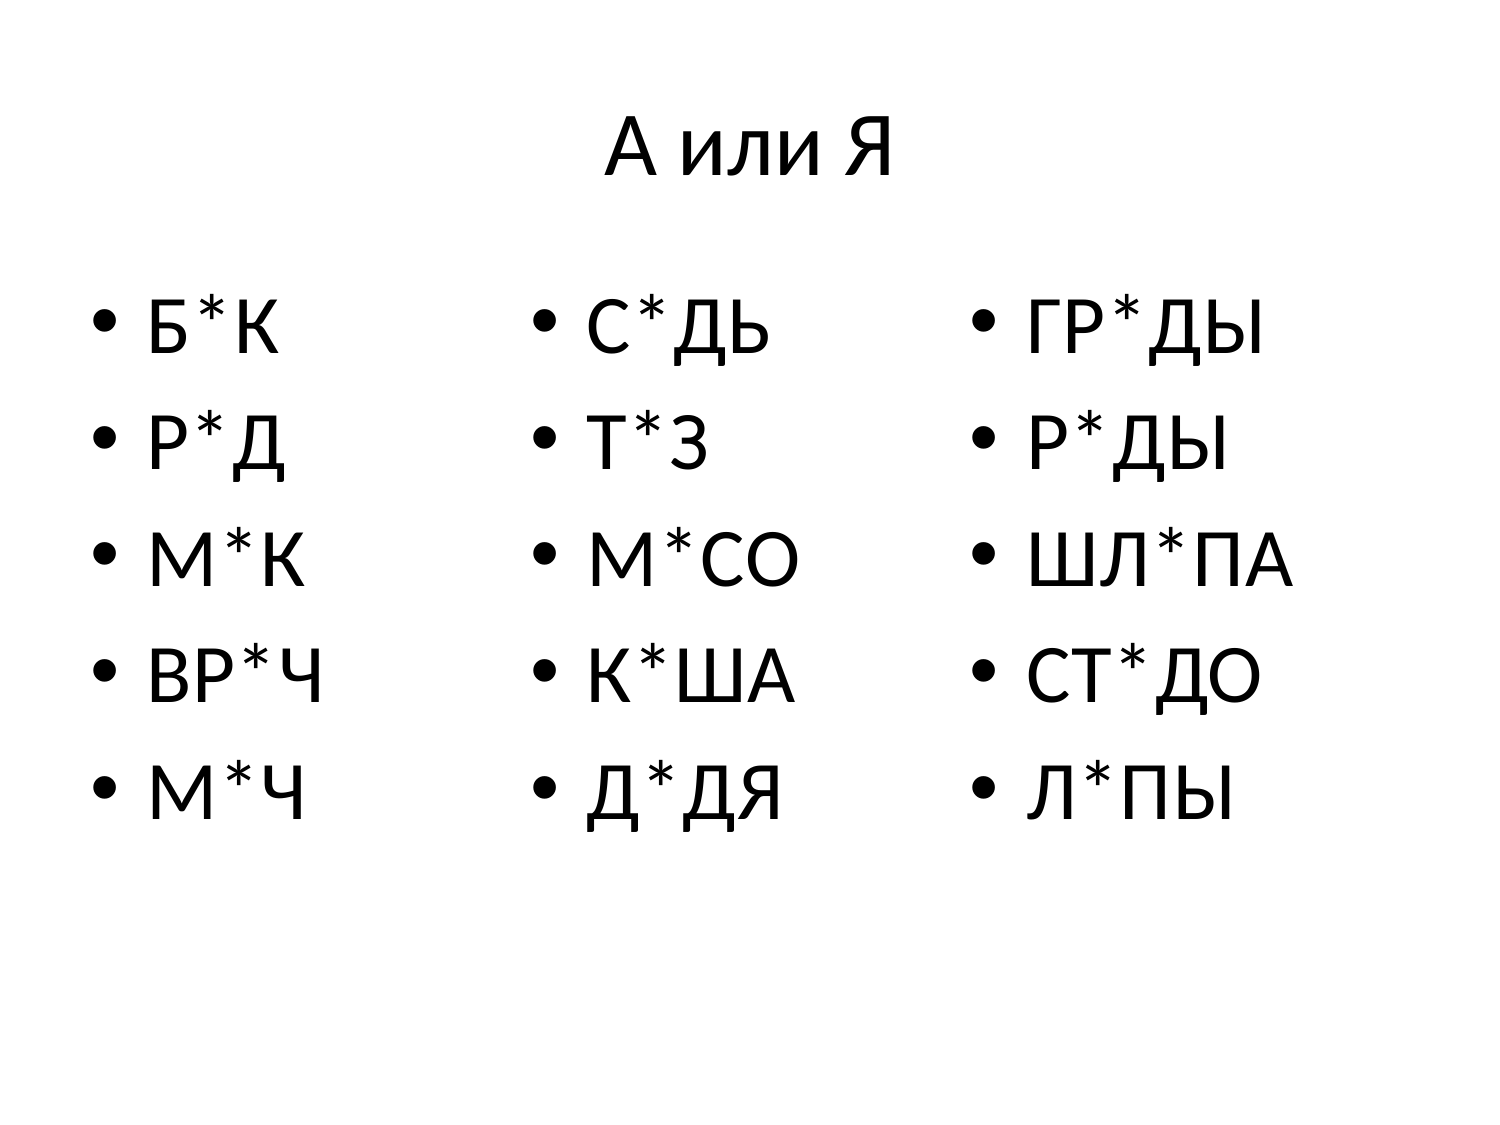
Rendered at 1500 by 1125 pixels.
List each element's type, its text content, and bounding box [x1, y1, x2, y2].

list Б*К Р*Д М*К ВР*Ч М*Ч С*ДЬ Т*З М*СО К*ША Д*ДЯ ГР*ДЫ Р*ДЫ ШЛ*ПА СТ*ДО Л*ПЫ [75, 262, 1425, 1005]
title А или Я [75, 45, 1425, 233]
